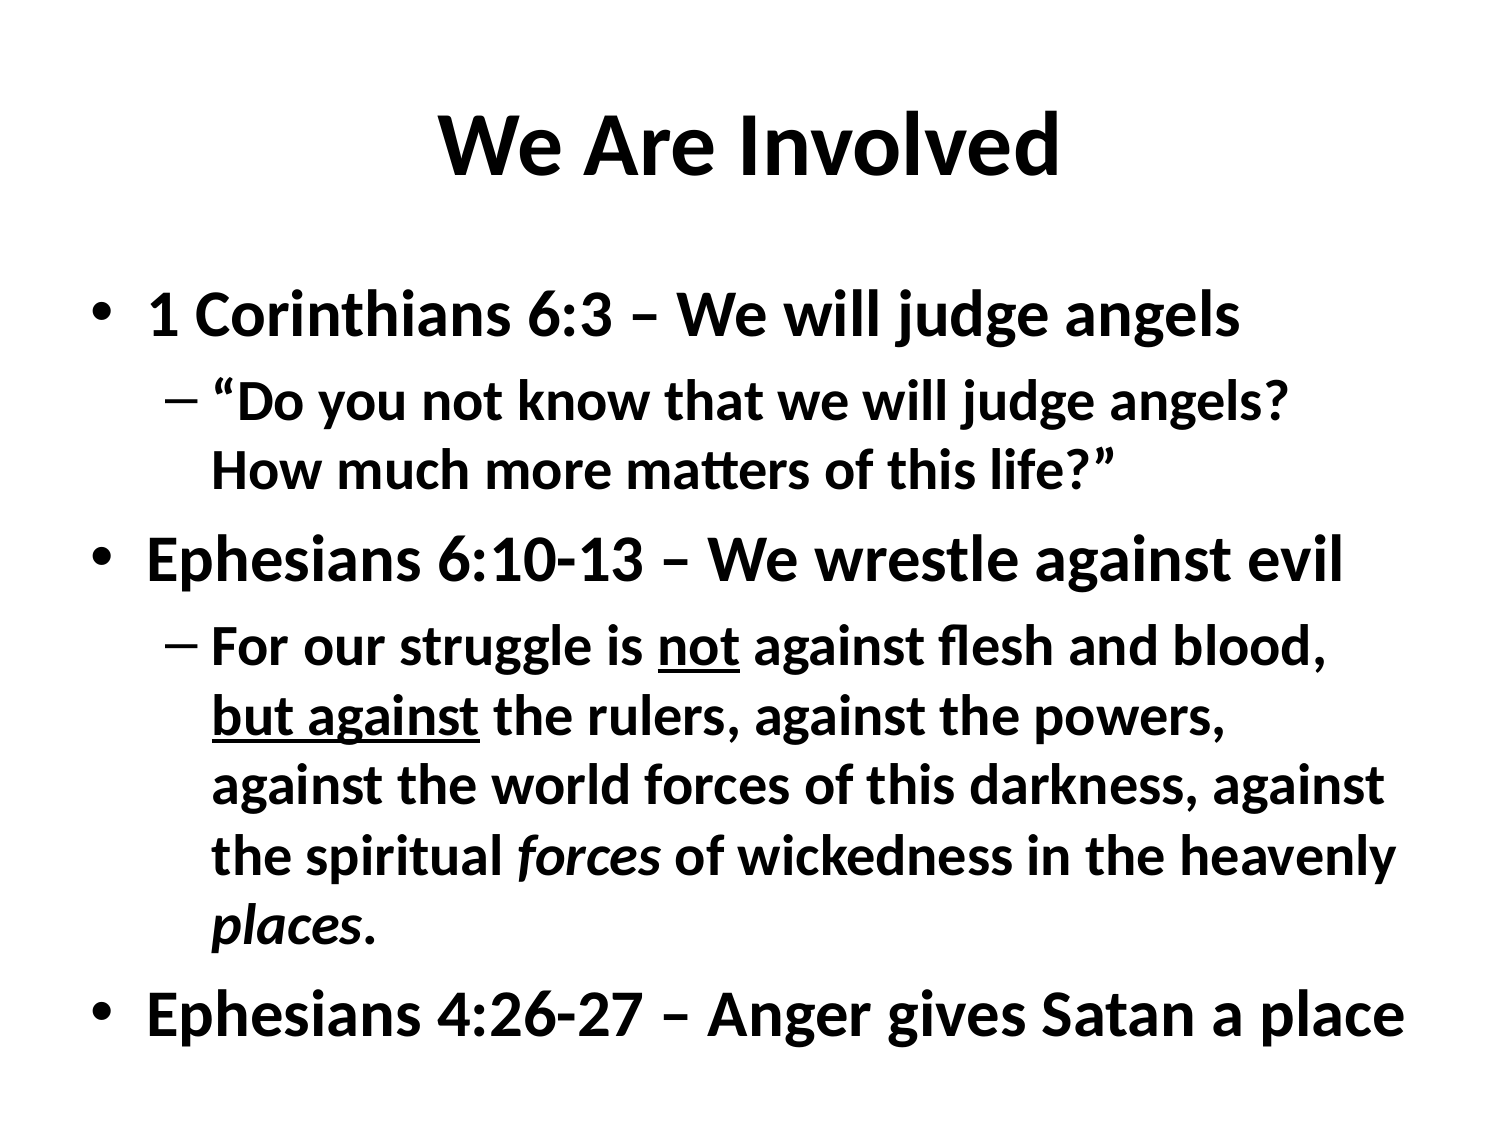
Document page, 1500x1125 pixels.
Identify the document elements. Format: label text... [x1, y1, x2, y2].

title We Are Involved [75, 45, 1425, 233]
list 1 Corinthians 6:3 – We will judge angels “Do you not know that we will judge angels? How much more matters of this life?” Ephesians 6:10-13 – We wrestle against evil For our struggle is not against flesh and blood, but against the rulers, against the powers, against the world forces of this darkness, against the spiritual forces of wickedness in the heavenly places. Ephesians 4:26-27 – Anger gives Satan a place [75, 262, 1425, 1125]
